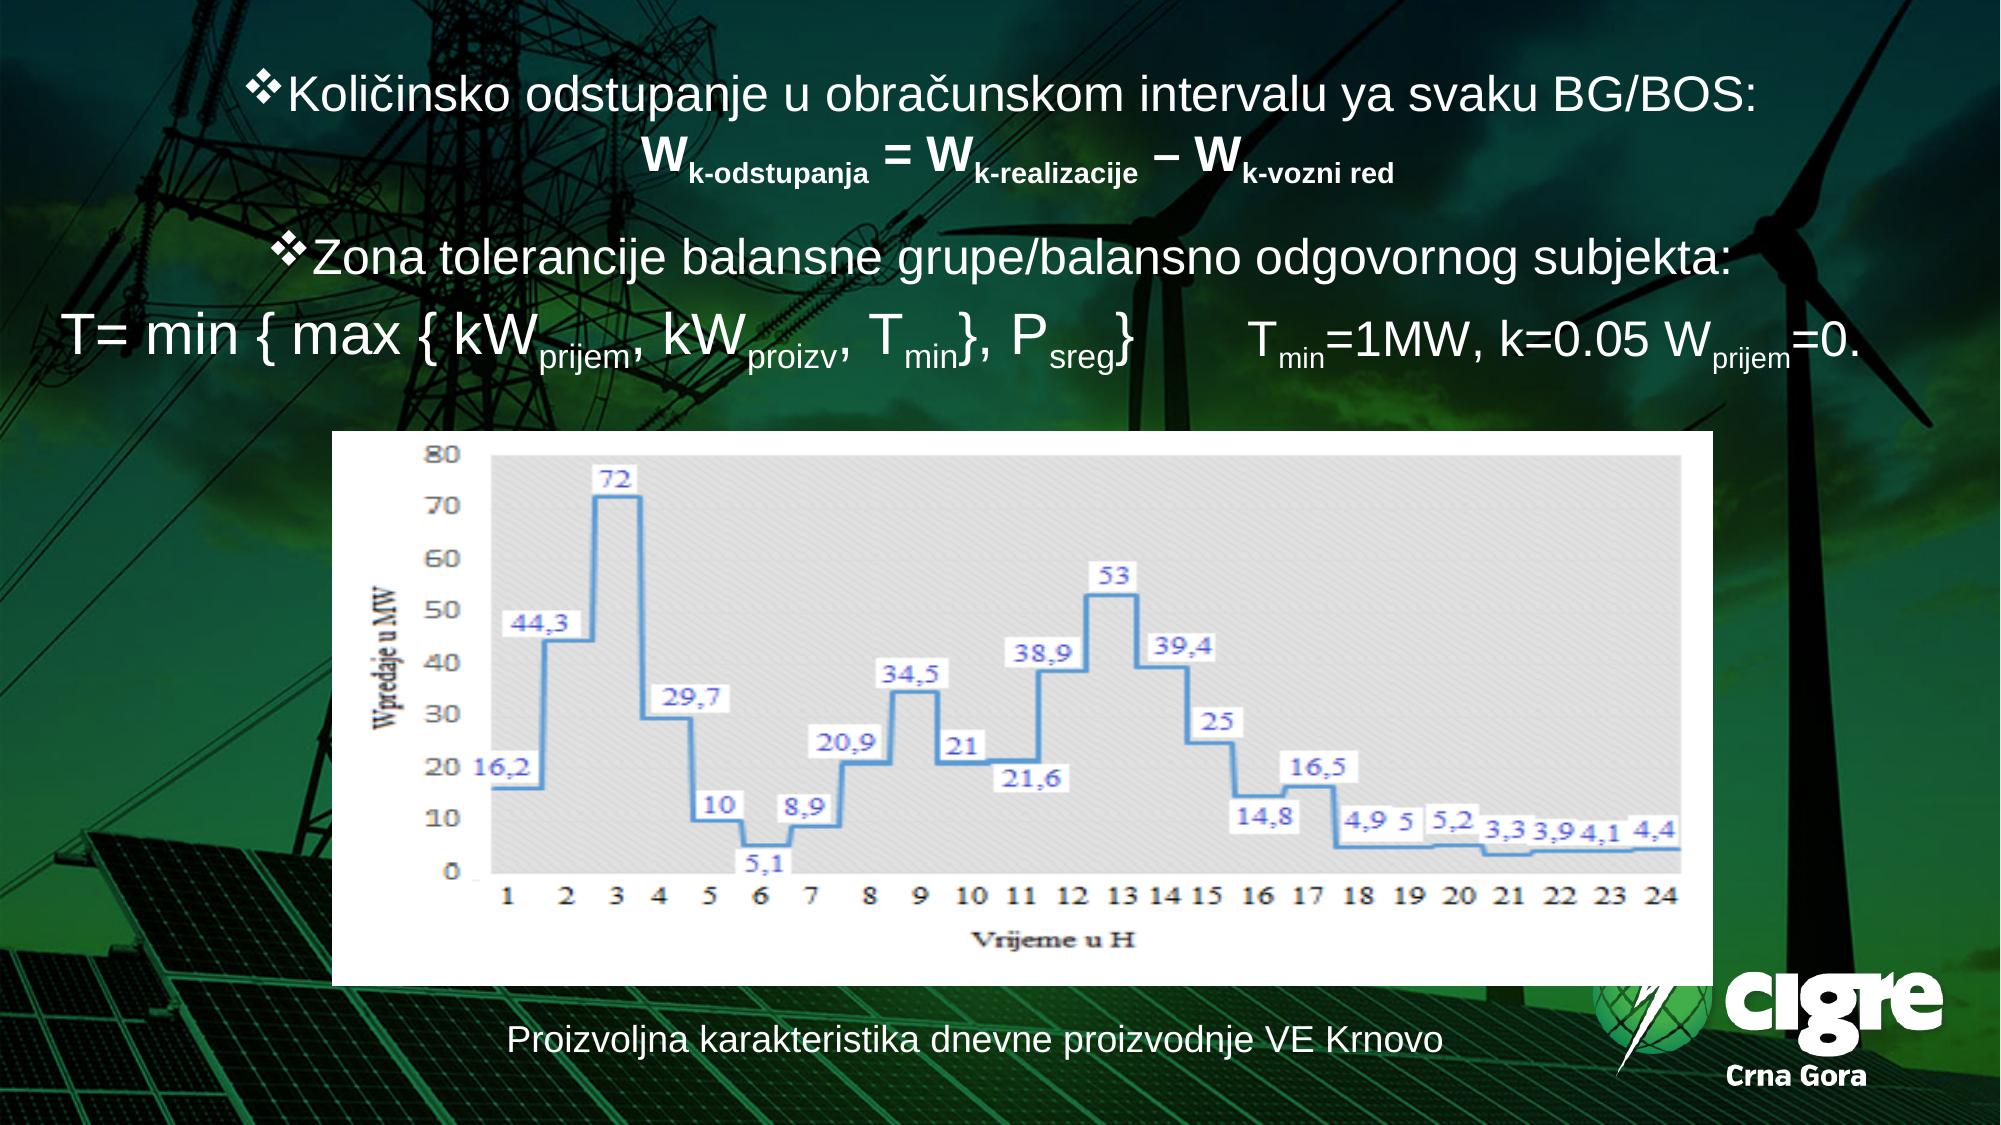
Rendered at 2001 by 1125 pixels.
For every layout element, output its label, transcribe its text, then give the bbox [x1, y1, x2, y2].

text_box T= min { max { kWprijem, kWproizv, Tmin}, Psreg} [45, 288, 1265, 428]
title Količinsko odstupanje u obračunskom intervalu ya svaku BG/BOS: Wk-odstupanja = Wk-realizacije – Wk-vozni red Zona tolerancije balansne grupe/balansno odgovornog subjekta: [107, 60, 1893, 299]
text_box Tmin=1MW, k=0.05 Wprijem=0. [1233, 299, 1924, 383]
text_box Proizvoljna karakteristika dnevne proizvodnje VE Krnovo [491, 1008, 1713, 1068]
picture [0, 0, 2001, 1125]
